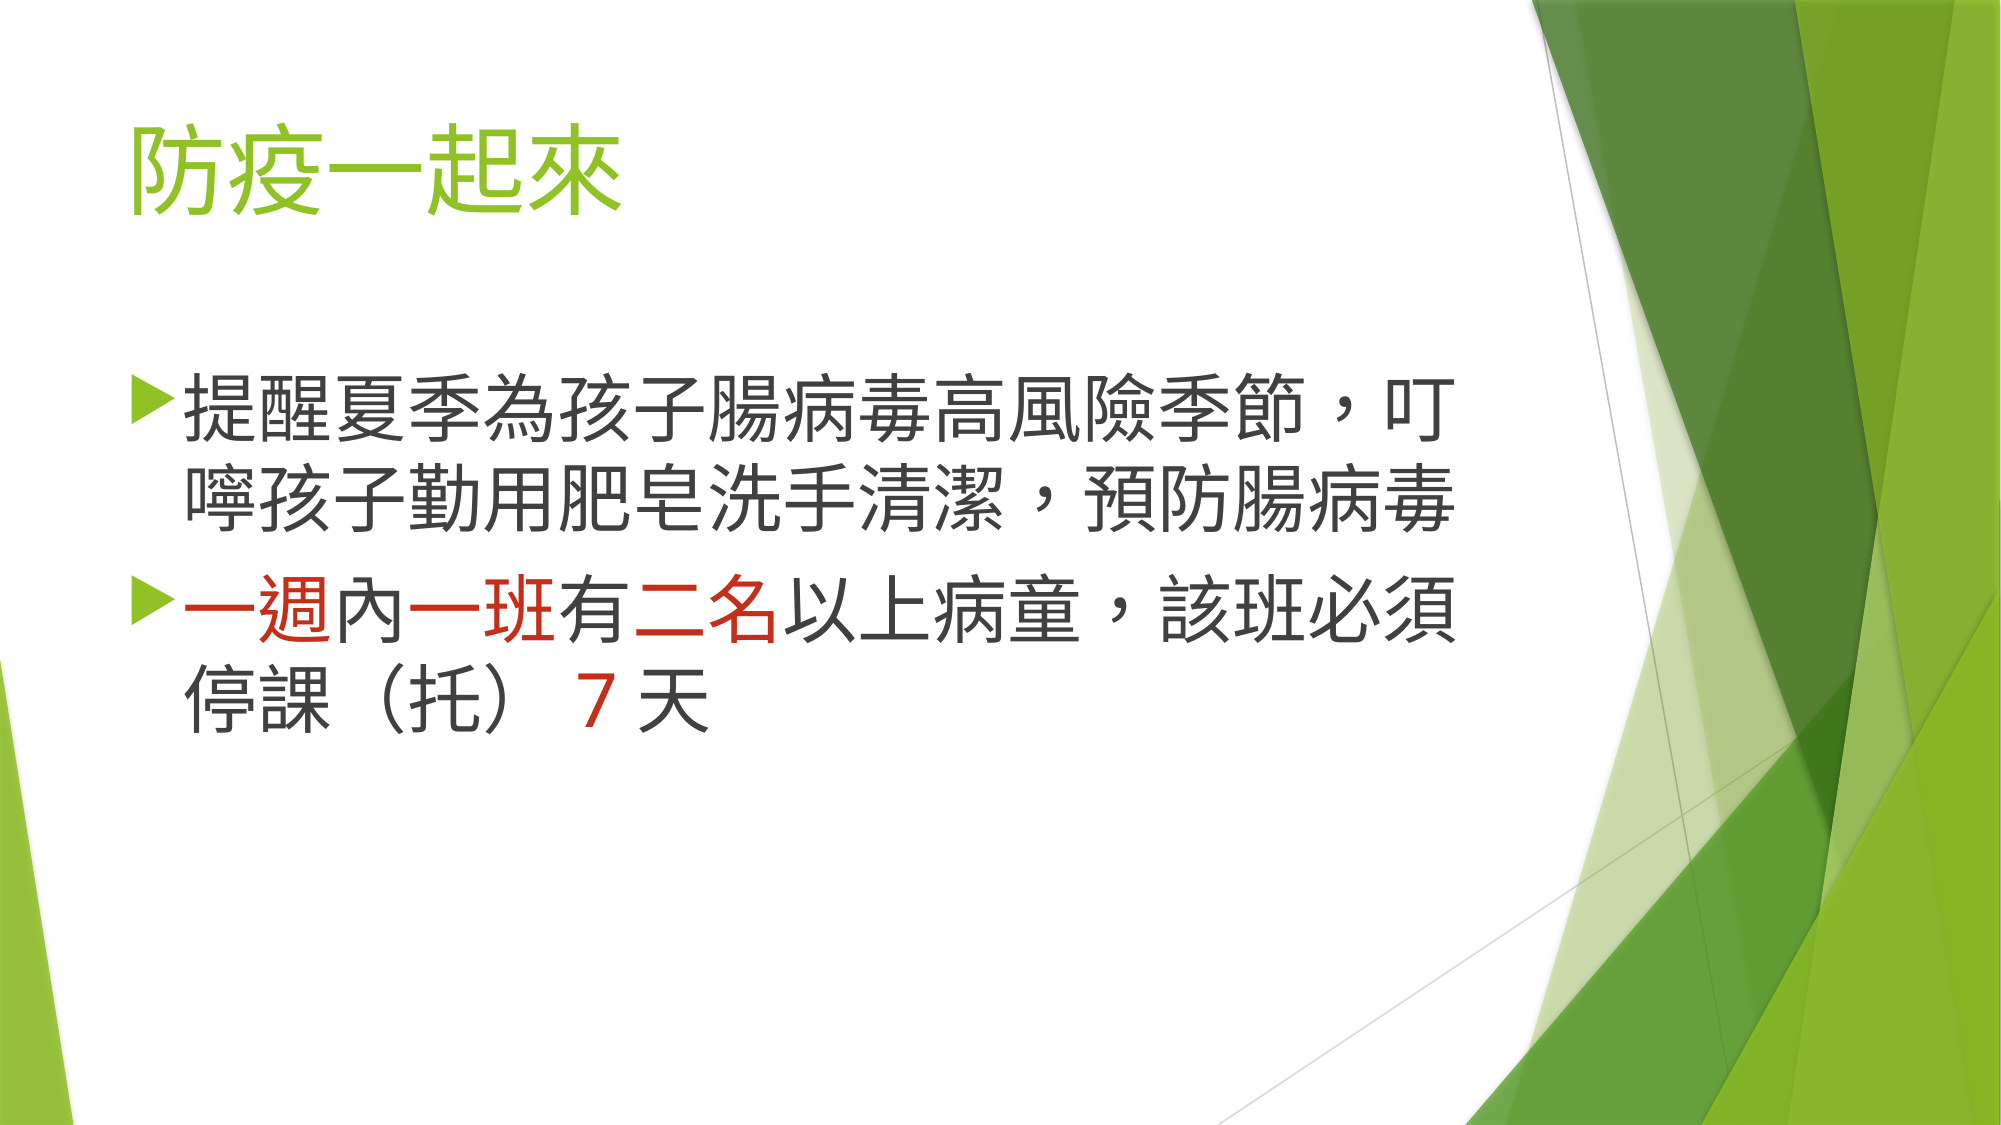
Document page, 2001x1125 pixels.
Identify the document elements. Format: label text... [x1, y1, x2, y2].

title 防疫一起來 [111, 99, 1522, 317]
list 提醒夏季為孩子腸病毒高風險季節，叮嚀孩子勤用肥皂洗手清潔，預防腸病毒 一週內一班有二名以上病童，該班必須停課（托）7天 [111, 354, 1522, 992]
